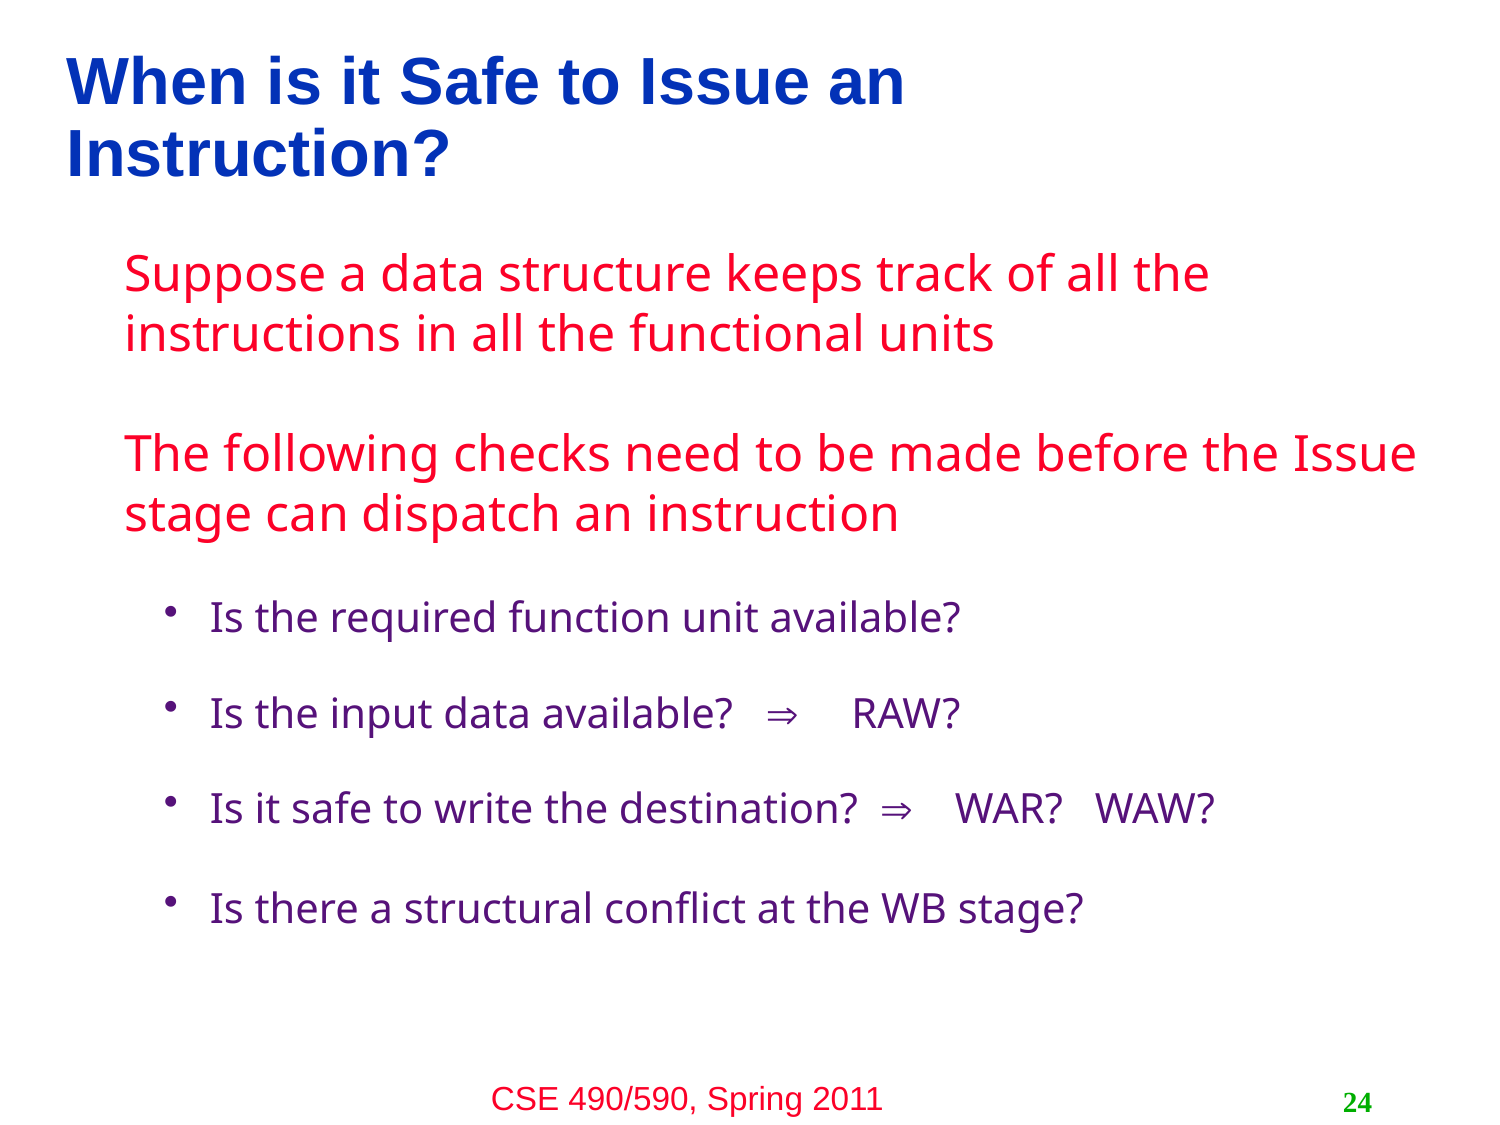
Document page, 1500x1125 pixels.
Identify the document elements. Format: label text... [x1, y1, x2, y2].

text_box Suppose a data structure keeps track of all the instructions in all the functional units The following checks need to be made before the Issue stage can dispatch an instruction Is the required function unit available? Is the input data available?  RAW? Is it safe to write the destination? WAR? WAW? Is there a structural conflict at the WB stage? [109, 234, 1442, 939]
title When is it Safe to Issue an Instruction? [51, 37, 1228, 201]
slide_number 24 [1074, 1076, 1388, 1125]
